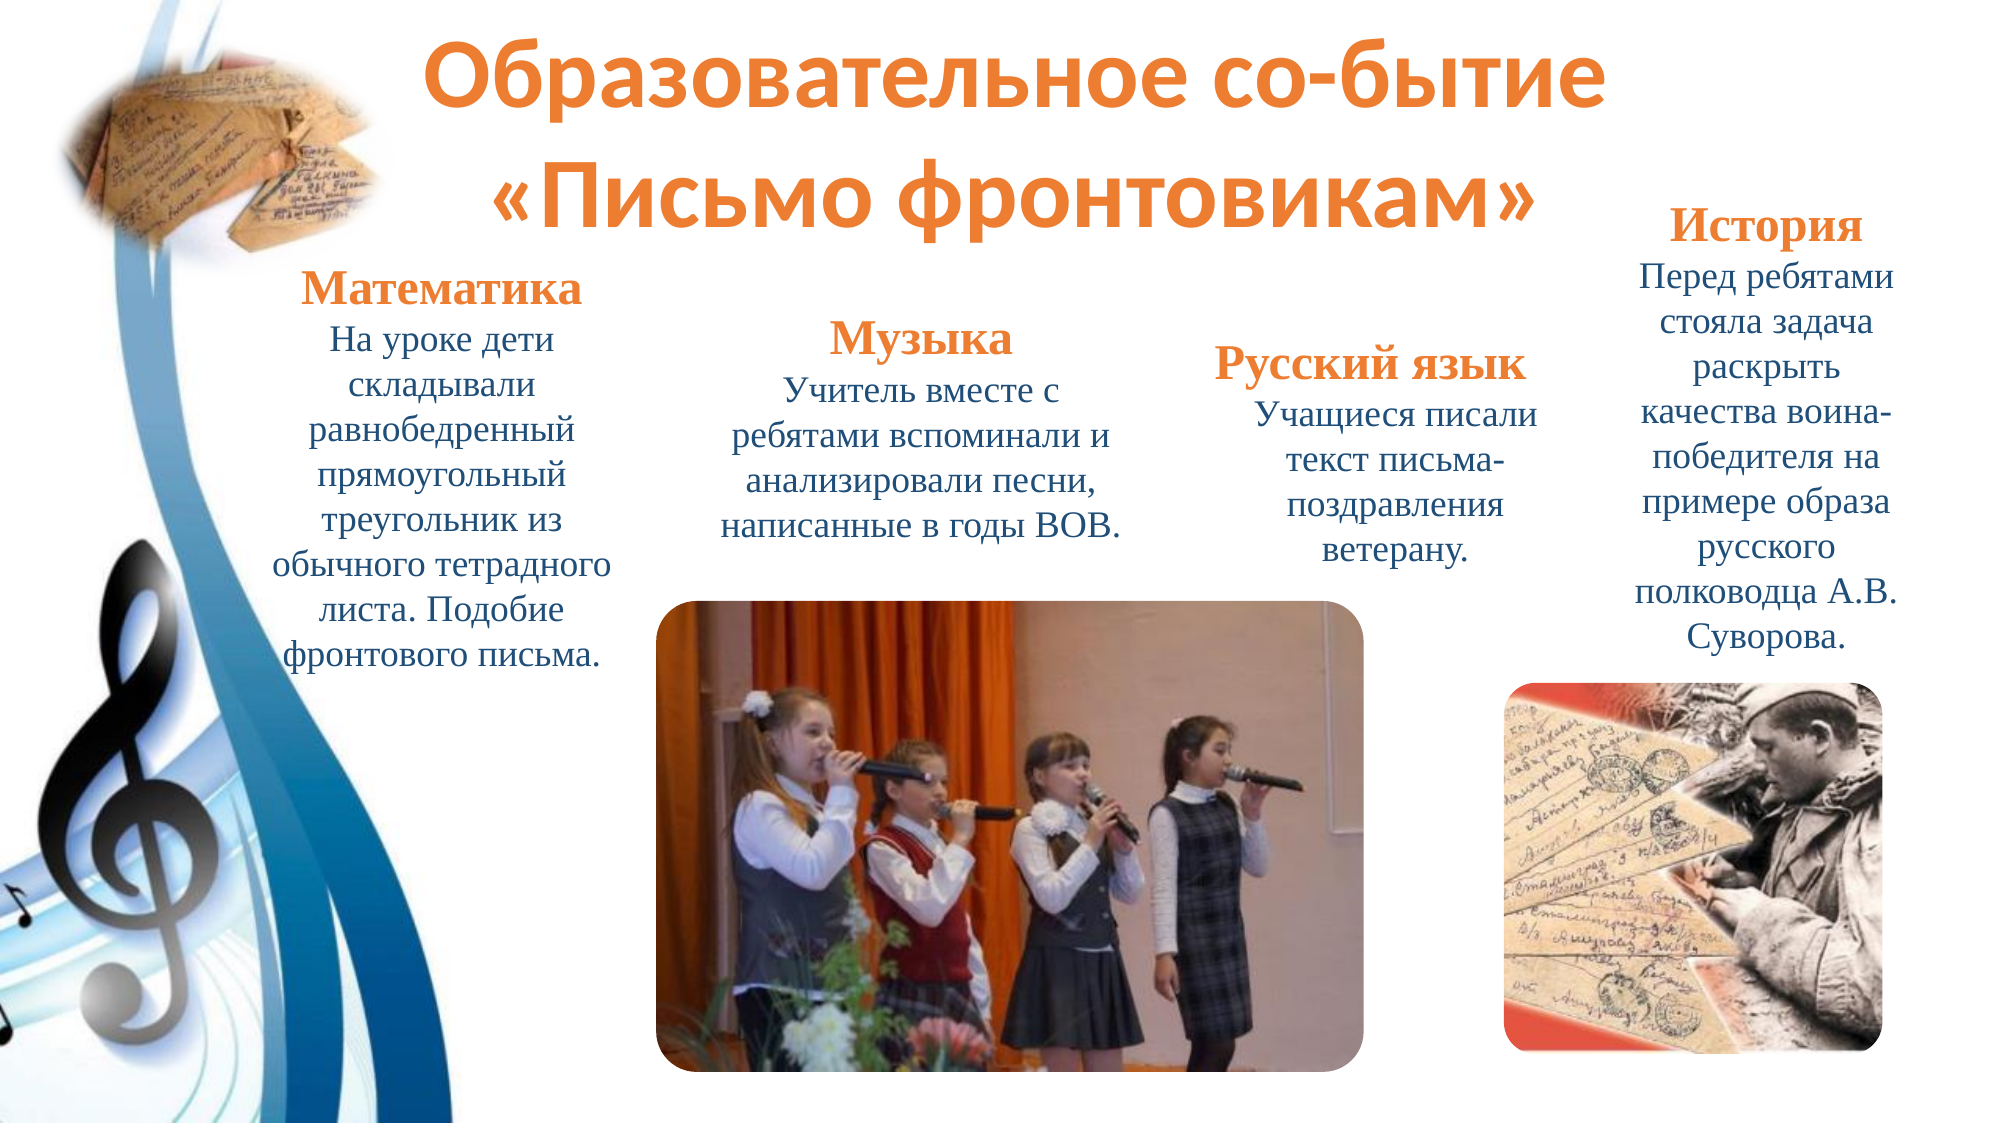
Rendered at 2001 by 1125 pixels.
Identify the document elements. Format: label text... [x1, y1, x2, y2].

picture [1503, 682, 1883, 1055]
text_box История Перед ребятами стояла задача раскрыть качества воина-победителя на примере образа русского полководца А.В. Суворова. [1608, 183, 1925, 664]
text_box Математика На уроке дети складывали равнобедренный прямоугольный треугольник из обычного тетрадного листа. Подобие фронтового письма. [462, 246, 651, 682]
picture [0, 0, 462, 1123]
text_box Русский язык Учащиеся писали текст письма-поздравления ветерану. [1199, 322, 1592, 577]
text_box Образовательное со-бытие «Письмо фронтовикам» [462, 0, 1727, 255]
picture [656, 600, 1364, 1072]
text_box Музыка Учитель вместе с ребятами вспоминали и анализировали песни, написанные в годы ВОВ. [692, 297, 1150, 553]
